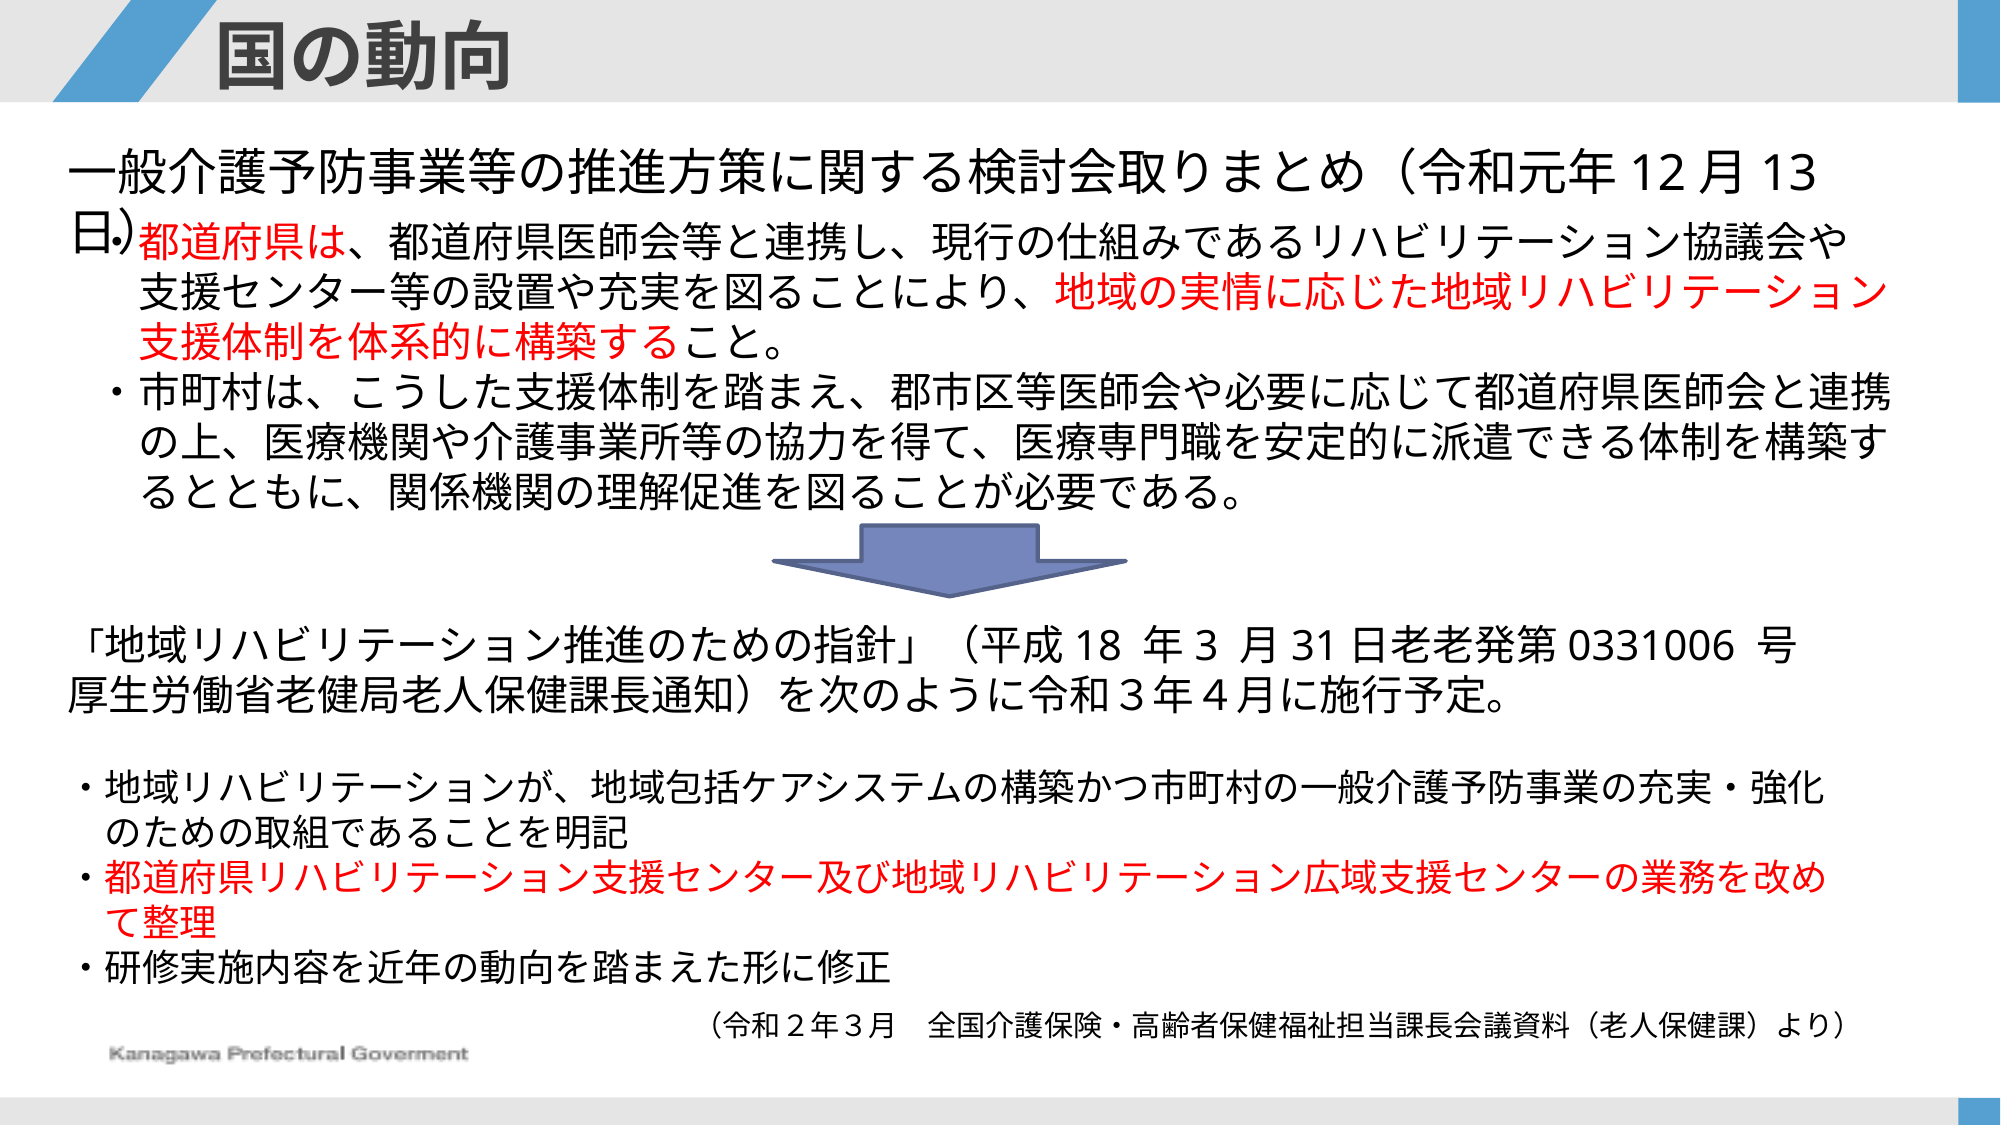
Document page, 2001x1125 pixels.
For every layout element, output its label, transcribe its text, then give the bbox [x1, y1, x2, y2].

title 国の動向 [199, 12, 1888, 96]
text_box [771, 523, 1128, 599]
text_box 一般介護予防事業等の推進方策に関する検討会取りまとめ（令和元年12月13日） [52, 132, 1888, 268]
text_box （令和２年３月 全国介護保険・高齢者保健福祉担当課長会議資料（老人保健課）より） [678, 1000, 1943, 1050]
text_box ・都道府県は、都道府県医師会等と連携し、現行の仕組みであるリハビリテーション協議会や 支援センター等の設置や充実を図ることにより、地域の実情に応じた地域リハビリテーション 支援体制を体系的に構築すること。 ・市町村は、こうした支援体制を踏まえ、郡市区等医師会や必要に応じて都道府県医師会と連携 の上、医療機関や介護事業所等の協力を得て、医療専門職を安定的に派遣できる体制を構築す るとともに、関係機関の理解促進を図ることが必要である。 [81, 208, 1917, 523]
text_box 「地域リハビリテーション推進のための指針」（平成18 年3 月31日老老発第0331006 号厚生労働省老健局老人保健課長通知）を次のように令和３年４月に施行予定。 ・地域リハビリテーションが、地域包括ケアシステムの構築かつ市町村の一般介護予防事業の充実・強化 のための取組であることを明記 ・都道府県リハビリテーション支援センター及び地域リハビリテーション広域支援センターの業務を改め て整理 ・研修実施内容を近年の動向を踏まえた形に修正 [52, 611, 1848, 997]
